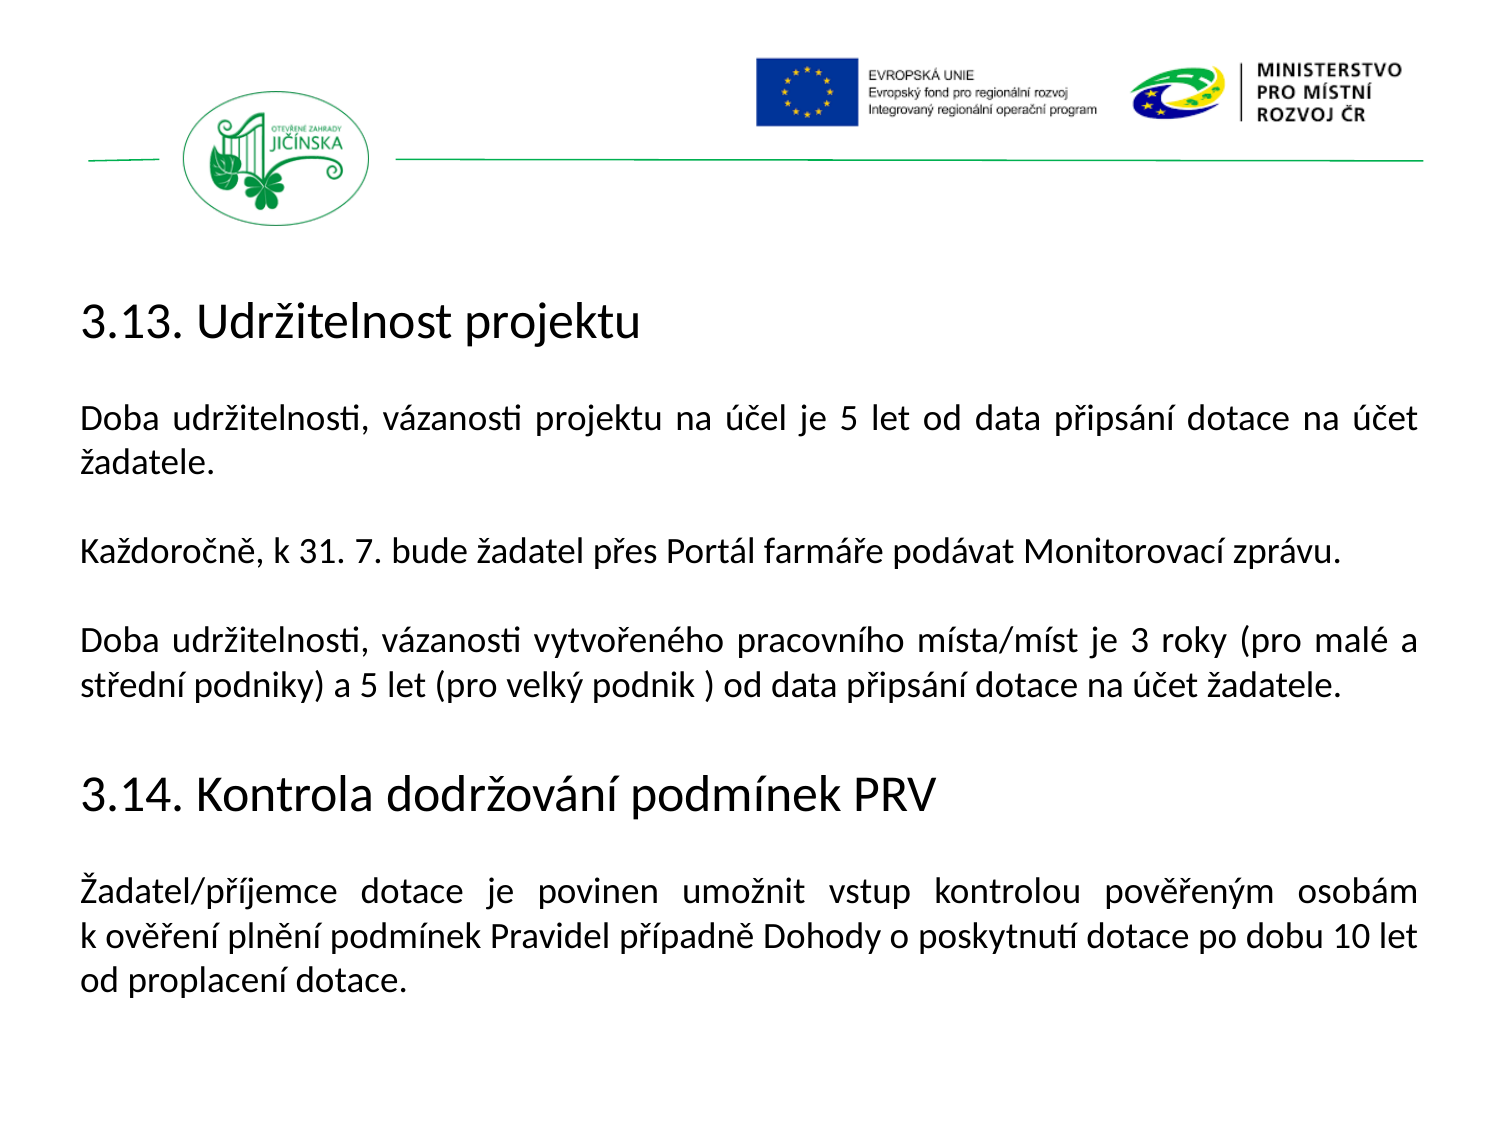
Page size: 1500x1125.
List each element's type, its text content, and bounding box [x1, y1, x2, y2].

picture [159, 89, 396, 230]
picture [734, 35, 1424, 150]
text_box 3.13. Udržitelnost projektu Doba udržitelnosti, vázanosti projektu na účel je 5 let od data připsání dotace na účet žadatele. Každoročně, k 31. 7. bude žadatel přes Portál farmáře podávat Monitorovací zprávu. Doba udržitelnosti, vázanosti vytvořeného pracovního místa/míst je 3 roky (pro malé a střední podniky) a 5 let (pro velký podnik ) od data připsání dotace na účet žadatele. 3.14. Kontrola dodržování podmínek PRV Žadatel/příjemce dotace je povinen umožnit vstup kontrolou pověřeným osobám k ověření plnění podmínek Pravidel případně Dohody o poskytnutí dotace po dobu 10 let od proplacení dotace. [64, 278, 1436, 1024]
